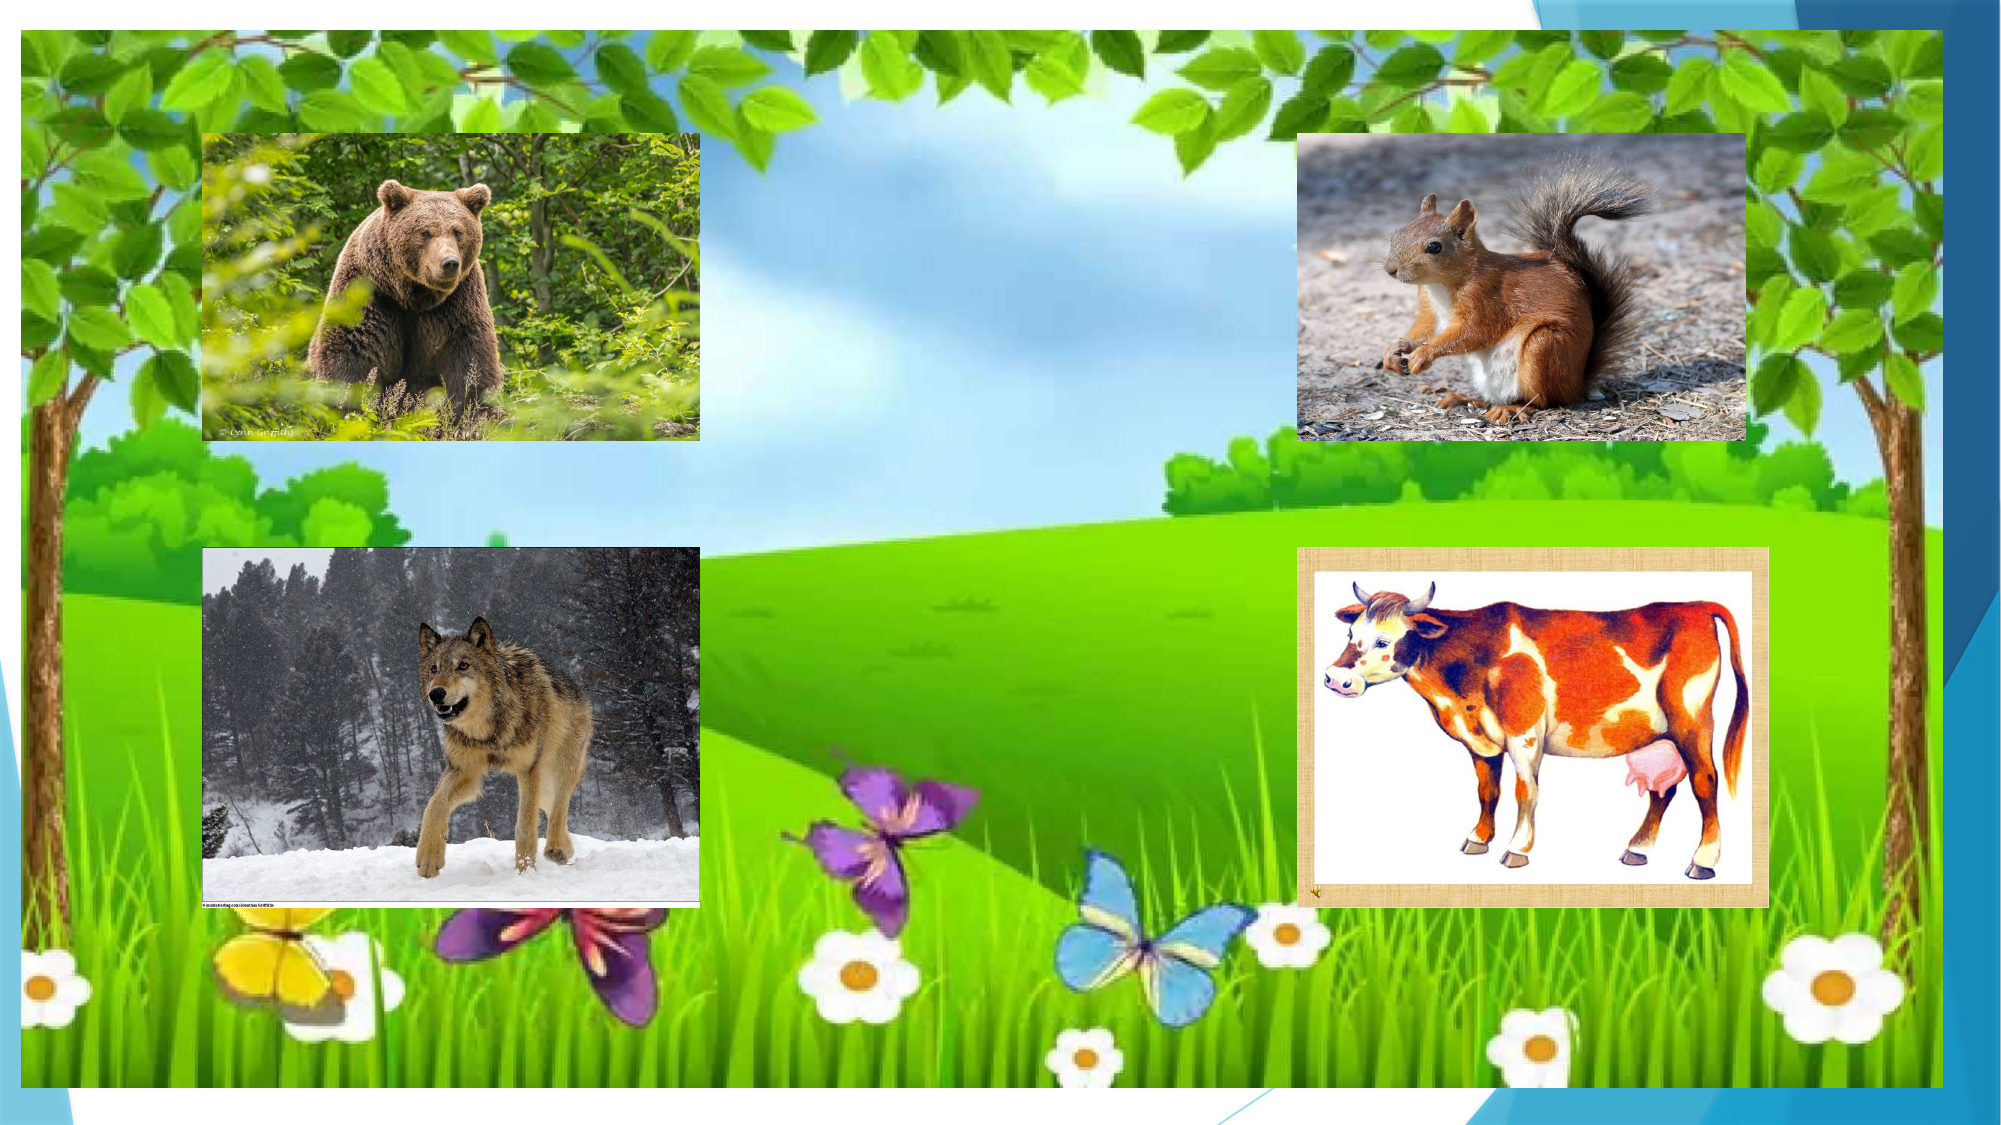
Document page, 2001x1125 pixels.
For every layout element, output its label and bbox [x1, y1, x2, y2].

picture [1296, 132, 1746, 442]
list [20, 30, 1944, 1089]
picture [1296, 547, 1770, 908]
picture [201, 547, 701, 908]
picture [201, 132, 701, 442]
